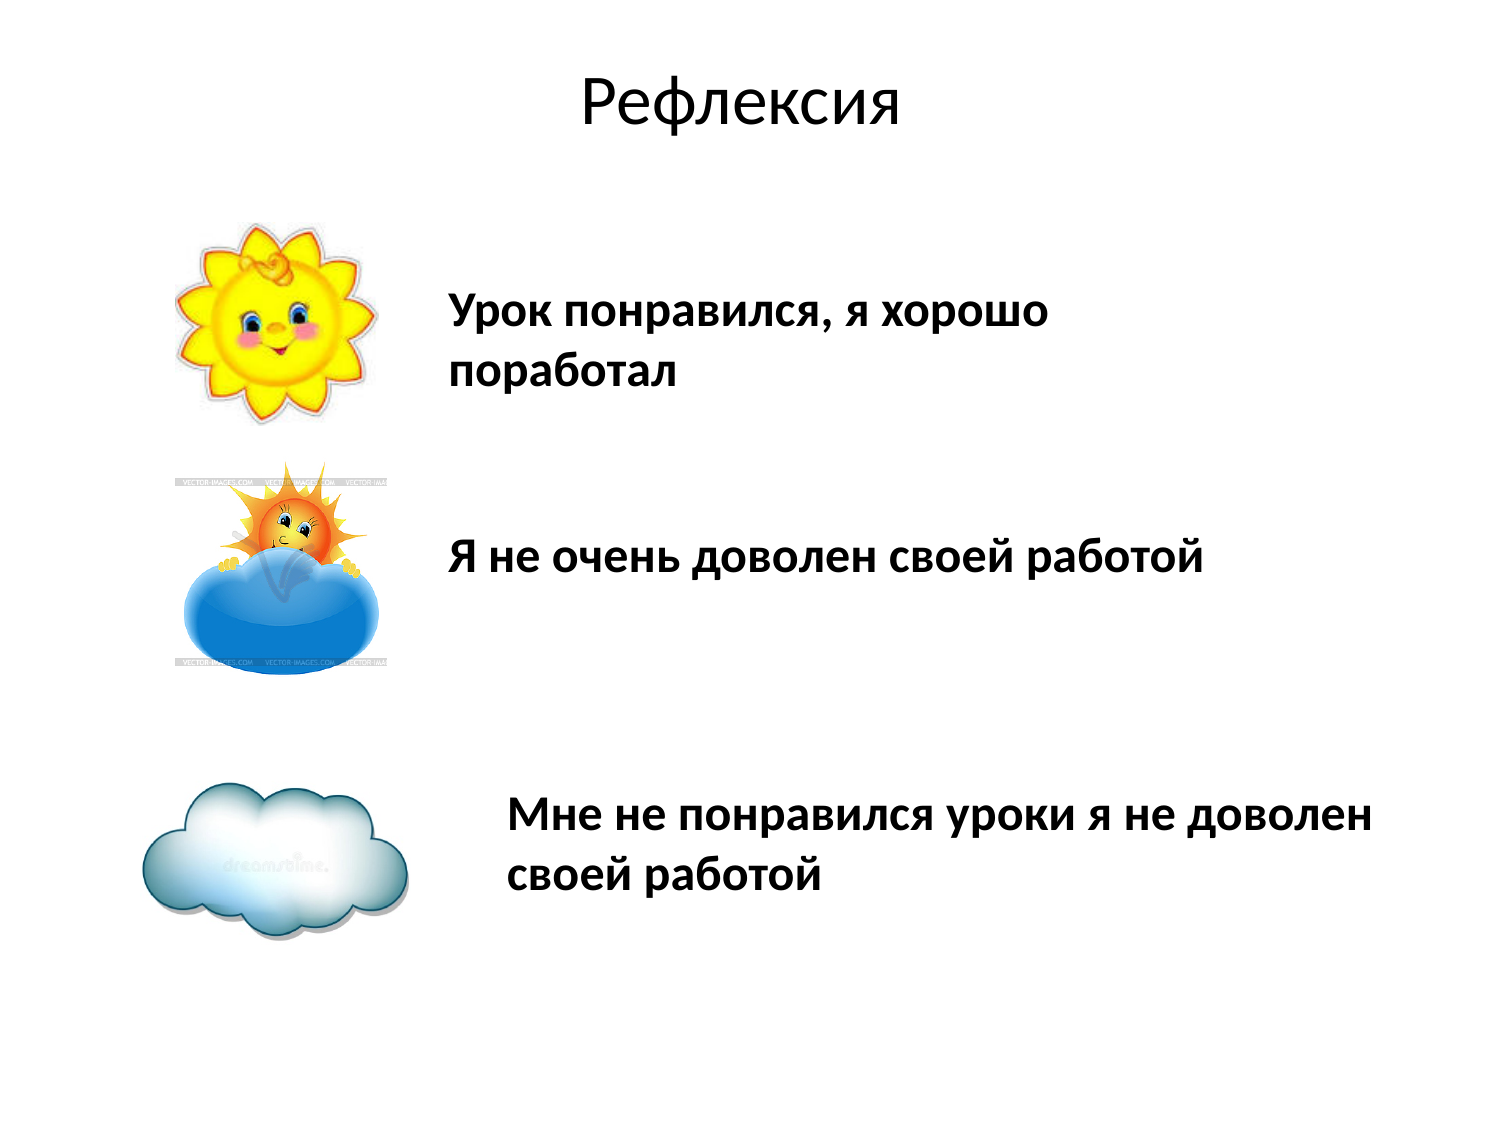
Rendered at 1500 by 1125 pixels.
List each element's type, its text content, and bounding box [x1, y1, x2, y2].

title Рефлексия [75, 45, 1425, 233]
text_box Урок понравился, я хорошо поработал [433, 269, 1231, 405]
text_box Я не очень доволен своей работой [433, 515, 1243, 591]
picture [175, 456, 387, 680]
picture [140, 726, 412, 998]
text_box Мне не понравился уроки я не доволен своей работой [492, 773, 1430, 909]
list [175, 222, 380, 426]
